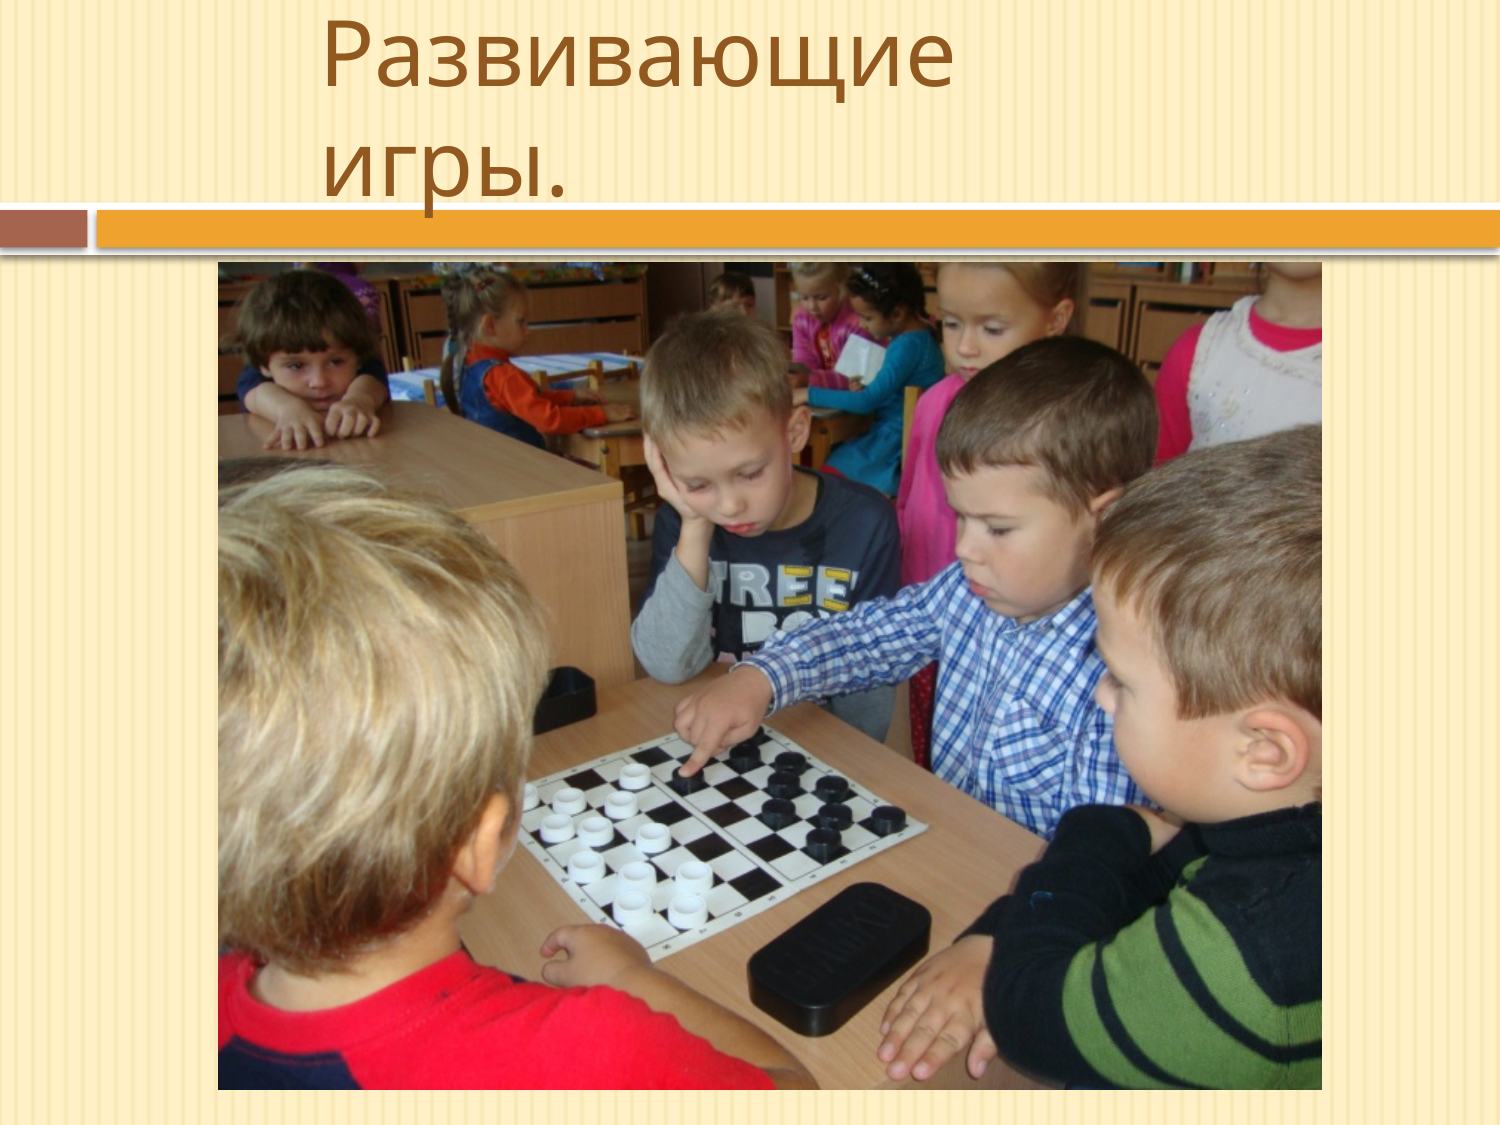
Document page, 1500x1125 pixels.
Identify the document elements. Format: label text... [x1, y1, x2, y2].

title Развивающие игры. [304, 23, 1154, 186]
picture [218, 262, 1322, 1091]
